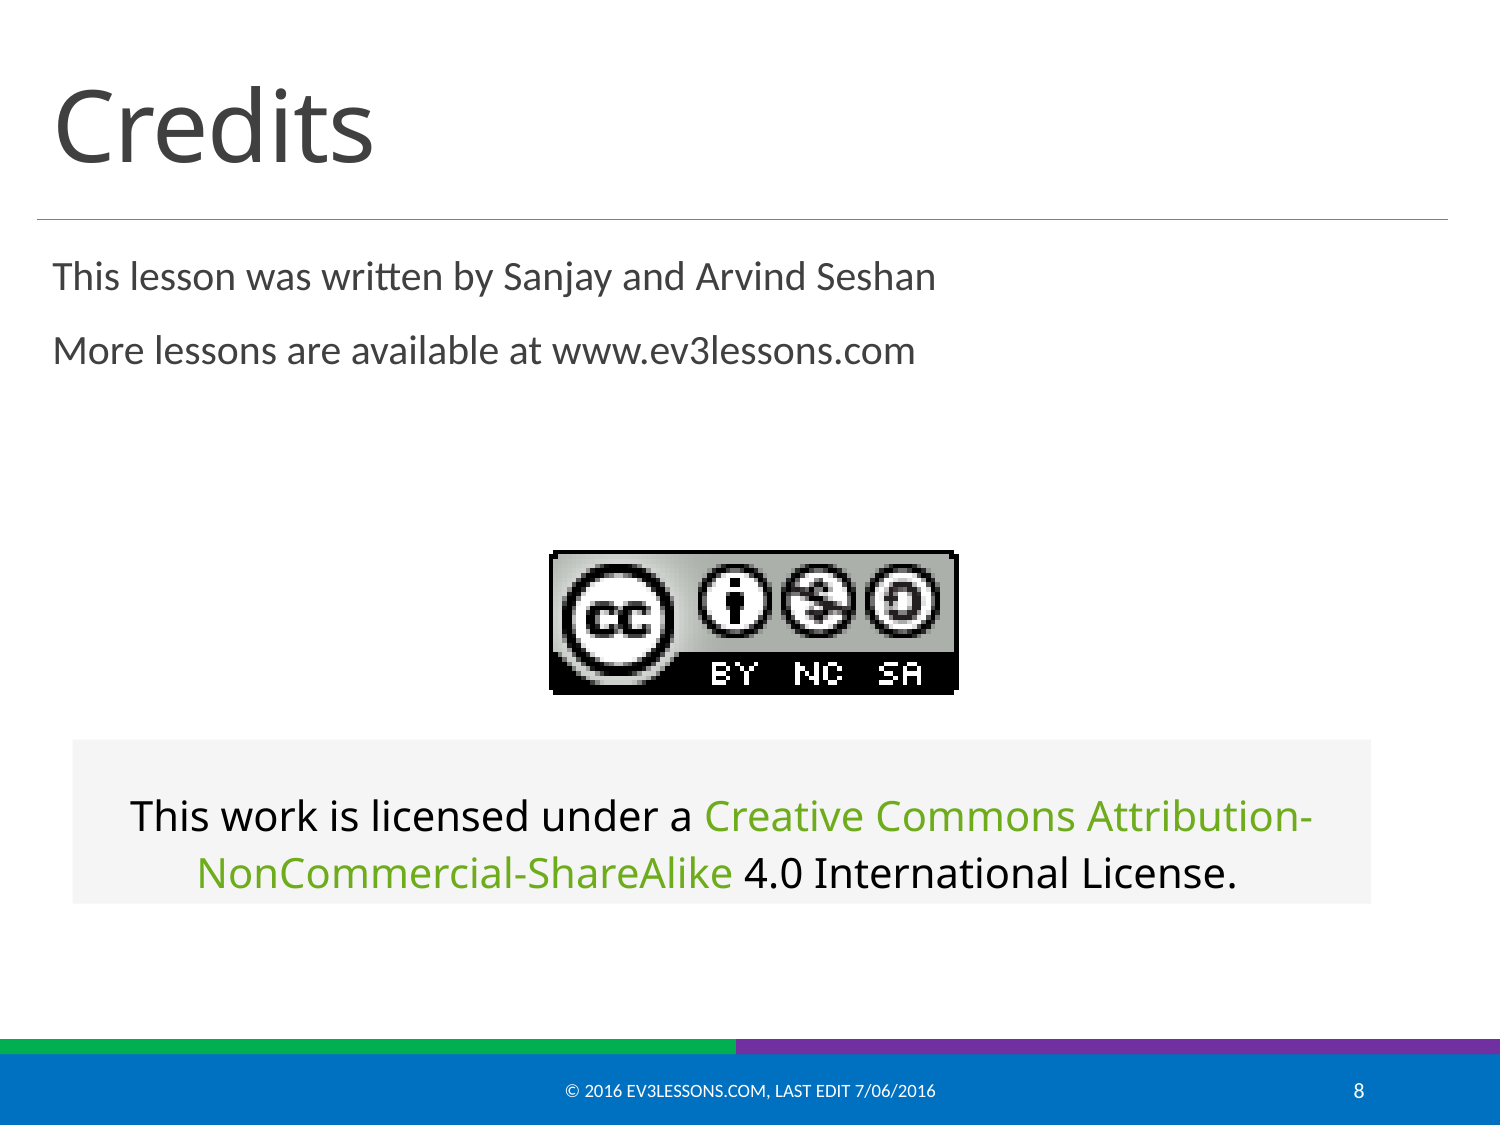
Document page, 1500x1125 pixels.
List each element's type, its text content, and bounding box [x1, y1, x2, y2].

list This lesson was written by Sanjay and Arvind Seshan More lessons are available at www.ev3lessons.com [37, 246, 1448, 1011]
text_box This work is licensed under a Creative Commons Attribution-NonCommercial-ShareAlike 4.0 International License. [72, 739, 1371, 904]
slide_number 8 [1218, 1059, 1380, 1120]
footer © 2016 EV3Lessons.com, Last edit 7/06/2016 [453, 1059, 1047, 1120]
title Credits [37, 47, 1448, 191]
picture [548, 550, 959, 696]
